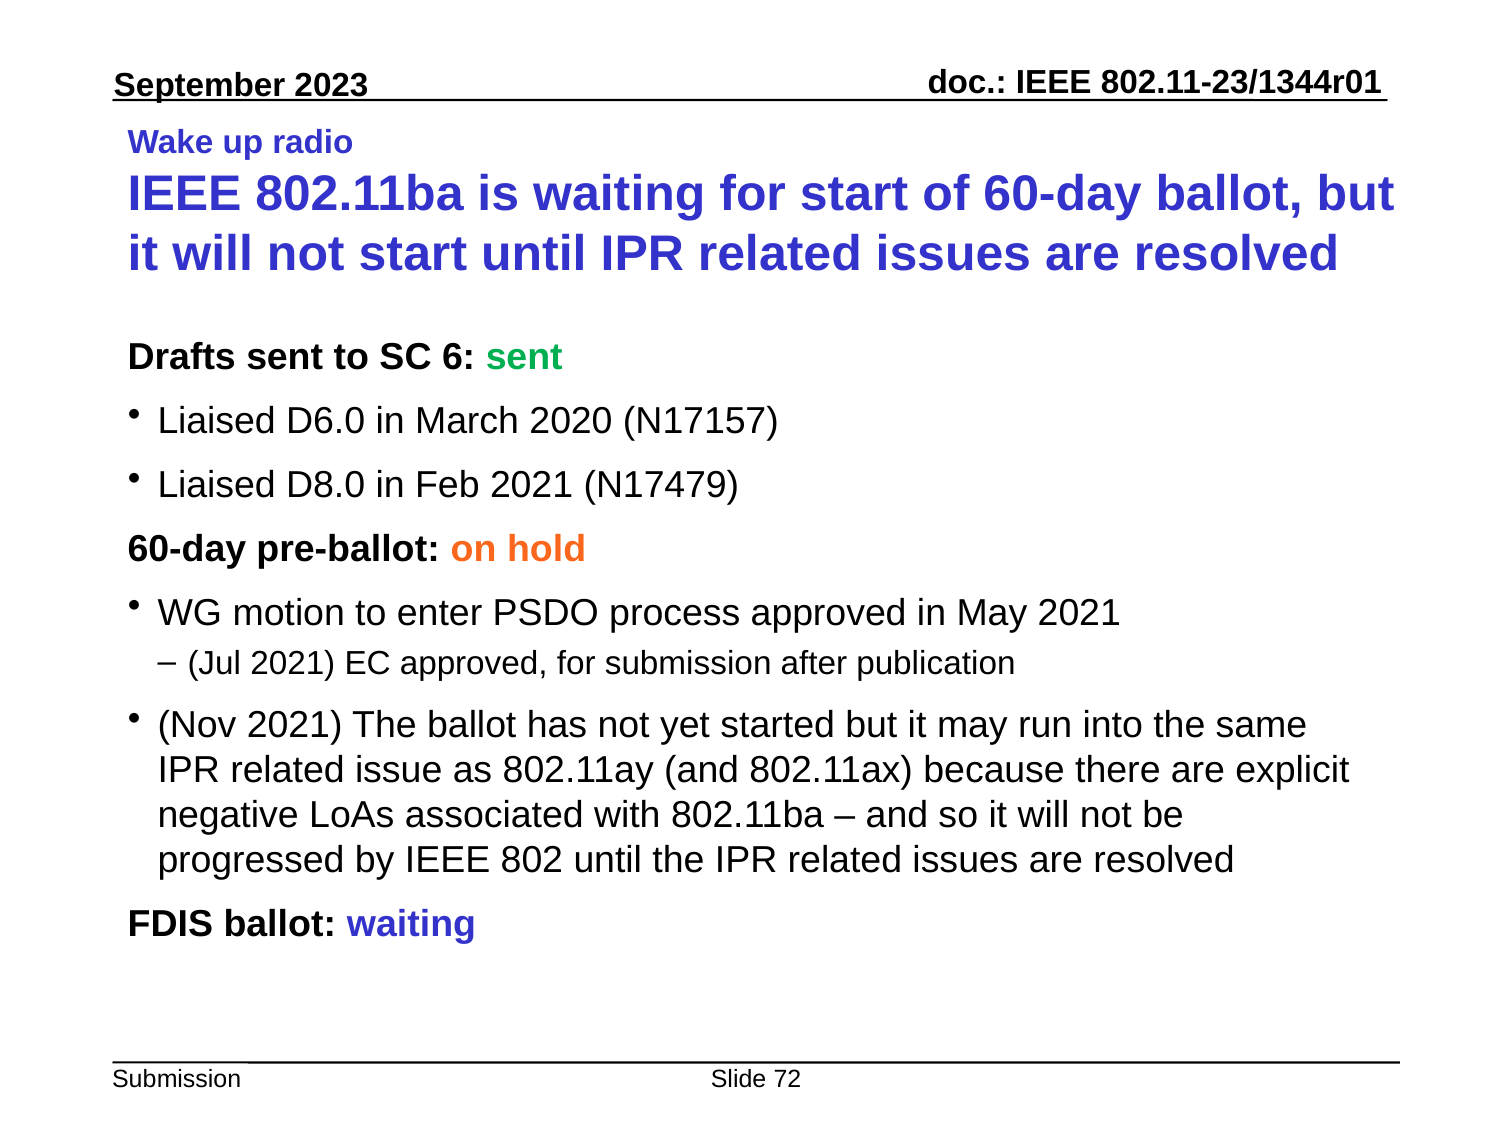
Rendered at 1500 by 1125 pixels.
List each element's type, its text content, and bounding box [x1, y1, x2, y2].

title Wake up radio IEEE 802.11ba is waiting for start of 60-day ballot, but it will not start until IPR related issues are resolved [112, 112, 1413, 288]
slide_number Slide 72 [709, 1061, 803, 1093]
list Drafts sent to SC 6: sent Liaised D6.0 in March 2020 (N17157) Liaised D8.0 in Feb 2021 (N17479) 60-day pre-ballot: on hold WG motion to enter PSDO process approved in May 2021 (Jul 2021) EC approved, for submission after publication (Nov 2021) The ballot has not yet started but it may run into the same IPR related issue as 802.11ay (and 802.11ax) because there are explicit negative LoAs associated with 802.11ba – and so it will not be progressed by IEEE 802 until the IPR related issues are resolved FDIS ballot: waiting [112, 324, 1388, 1000]
